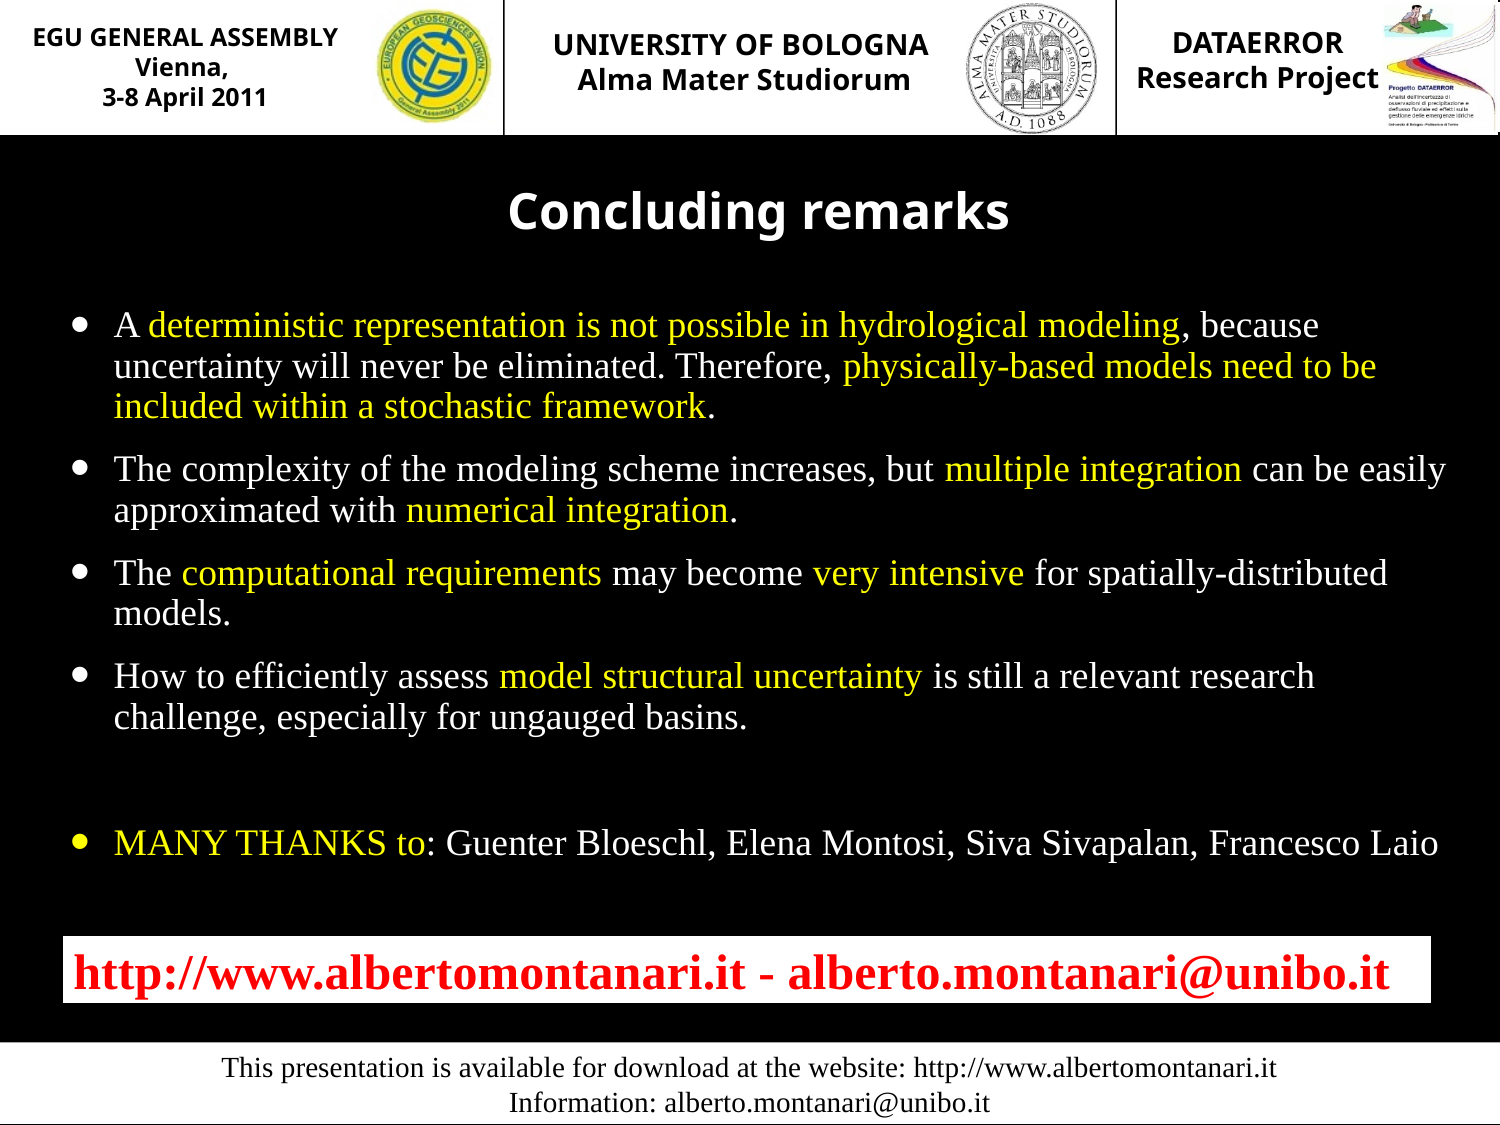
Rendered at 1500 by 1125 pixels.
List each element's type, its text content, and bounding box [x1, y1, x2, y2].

picture [371, 2, 500, 130]
text_box Concluding remarks [0, 160, 1500, 256]
text_box A deterministic representation is not possible in hydrological modeling, because uncertainty will never be eliminated. Therefore, physically-based models need to be included within a stochastic framework. The complexity of the modeling scheme increases, but multiple integration can be easily approximated with numerical integration. The computational requirements may become very intensive for spatially-distributed models. How to efficiently assess model structural uncertainty is still a relevant research challenge, especially for ungauged basins. MANY THANKS to: Guenter Bloeschl, Elena Montosi, Siva Sivapalan, Francesco Laio [0, 298, 1489, 871]
picture [966, 3, 1097, 134]
picture [1382, 2, 1500, 132]
text_box http://www.albertomontanari.it - alberto.montanari@unibo.it [58, 932, 1435, 1007]
